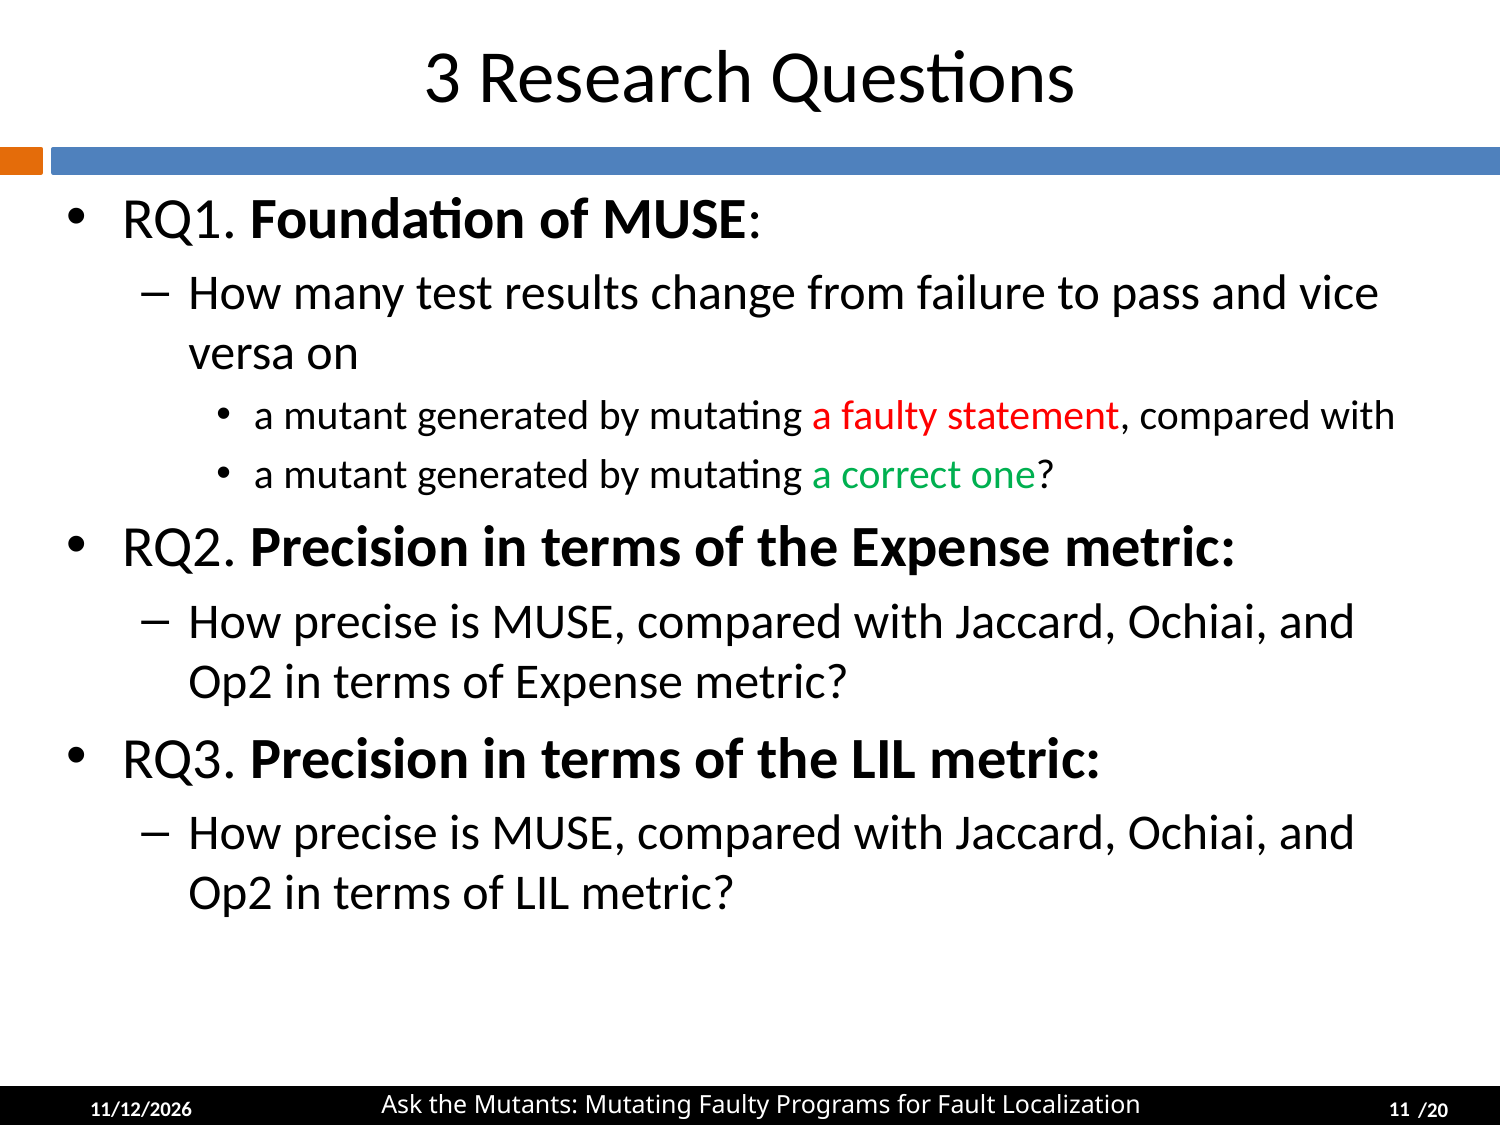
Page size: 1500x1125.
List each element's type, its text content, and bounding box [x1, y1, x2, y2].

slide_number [75, 1086, 425, 1125]
title 3 Research Questions [75, 8, 1425, 138]
footer Ask the Mutants: Mutating Faulty Programs for Fault Localization [147, 1087, 1376, 1123]
list RQ1. Foundation of MUSE: How many test results change from failure to pass and vice versa on a mutant generated by mutating a faulty statement, compared with a mutant generated by mutating a correct one? RQ2. Precision in terms of the Expense metric: How precise is MUSE, compared with Jaccard, Ochiai, and Op2 in terms of Expense metric? RQ3. Precision in terms of the LIL metric: How precise is MUSE, compared with Jaccard, Ochiai, and Op2 in terms of LIL metric? [51, 172, 1459, 1059]
slide_number 11 [1074, 1086, 1425, 1125]
